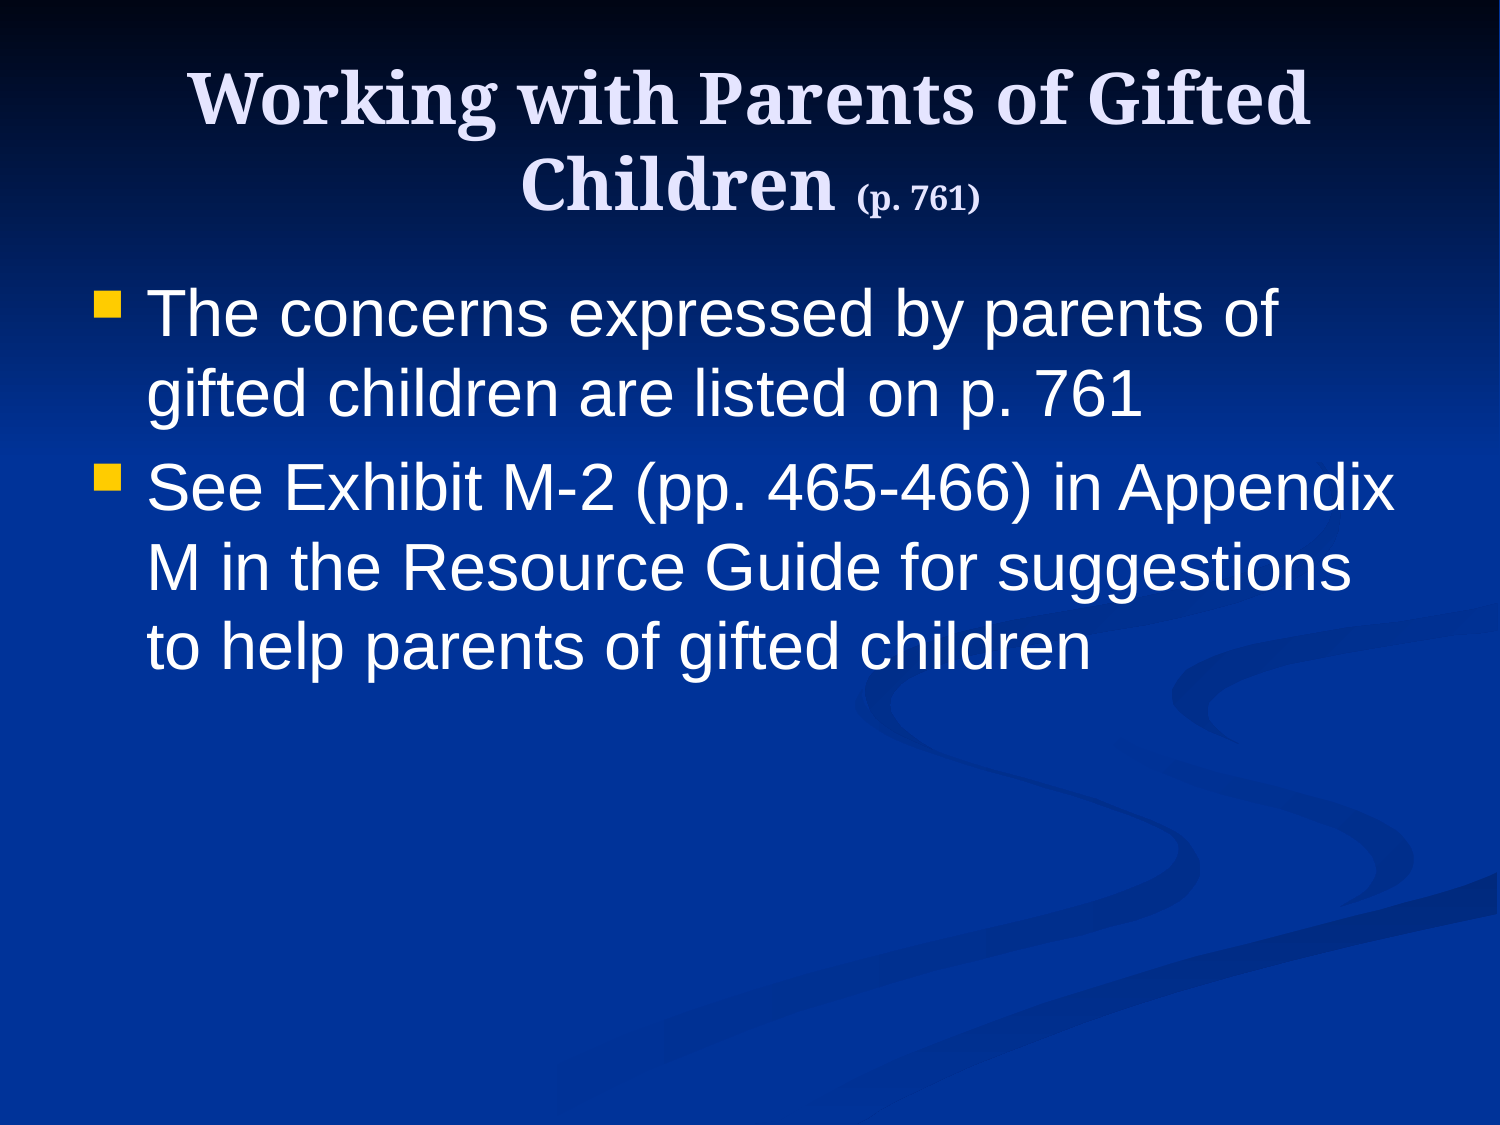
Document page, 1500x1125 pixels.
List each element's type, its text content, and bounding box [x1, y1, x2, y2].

title Working with Parents of Gifted Children (p. 761) [75, 45, 1425, 233]
list The concerns expressed by parents of gifted children are listed on p. 761 See Exhibit M-2 (pp. 465-466) in Appendix M in the Resource Guide for suggestions to help parents of gifted children [75, 262, 1425, 1005]
